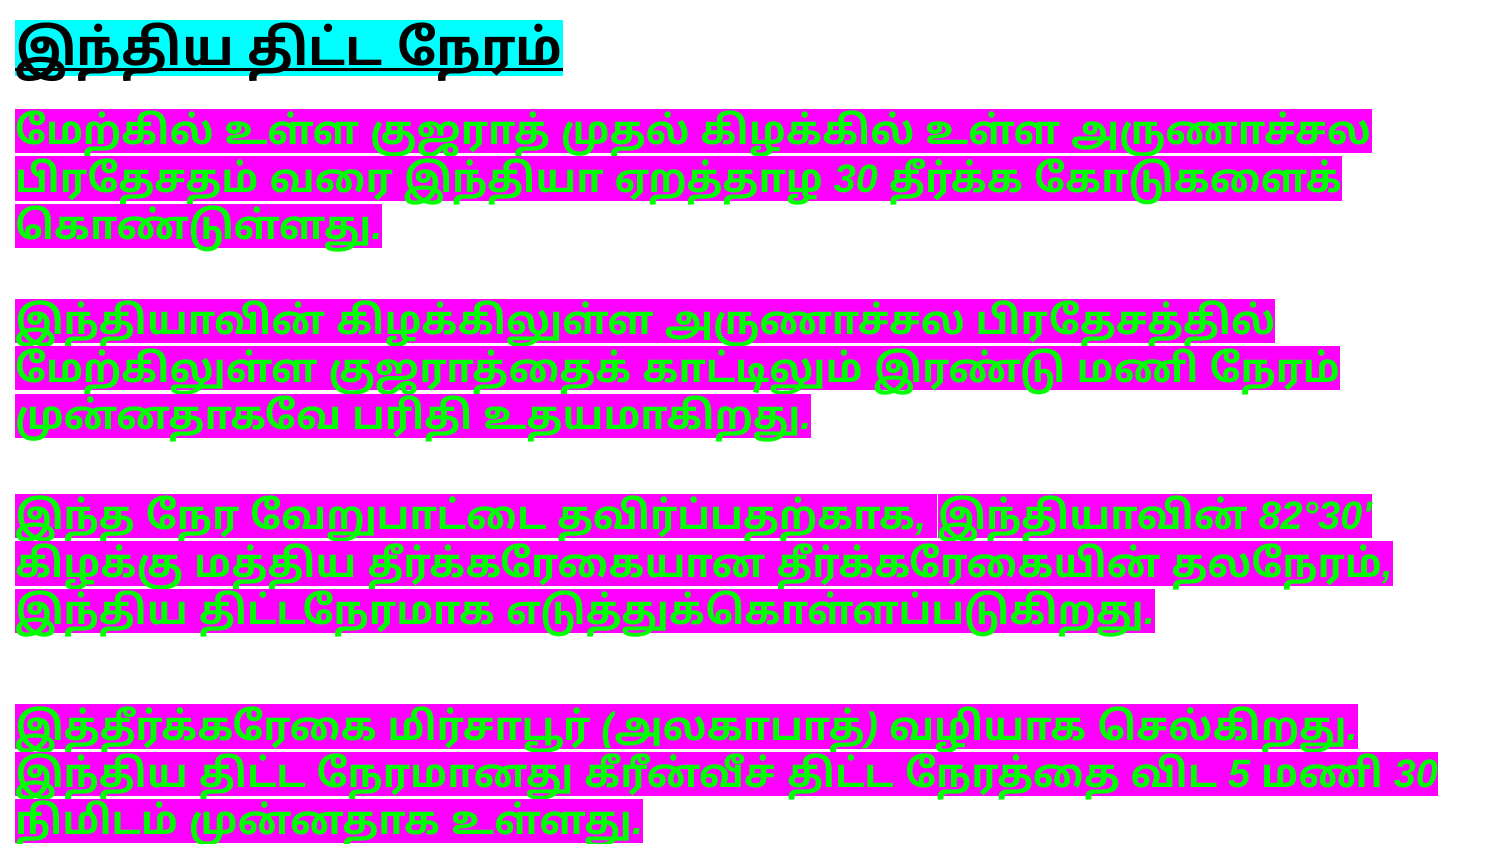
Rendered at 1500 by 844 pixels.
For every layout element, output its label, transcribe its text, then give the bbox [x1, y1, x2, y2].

text_box இந்த நேர வேறுபாட்டை தவிர்ப்பதற்காக, இந்தியாவின் 82°30' கிழக்கு மத்திய தீர்க்கரேகையான தீர்க்கரேகையின் தலநேரம், இந்திய திட்டநேரமாக எடுத்துக்கொள்ளப்படுகிறது. [0, 475, 1500, 648]
text_box மேற்கில் உள்ள குஜராத் முதல் கிழக்கில் உள்ள அருணாச்சல பிரதேசதம் வரை இந்தியா ஏறத்தாழ 30 தீர்க்க கோடுகளைக் கொண்டுள்ளது. இந்தியாவின் கிழக்கிலுள்ள அருணாச்சல பிரதேசத்தில் மேற்கிலுள்ள குஜராத்தைக் காட்டிலும் இரண்டு மணி நேரம் முன்னதாகவே பரிதி உதயமாகிறது. [0, 90, 1500, 453]
text_box இந்திய திட்ட நேரம் [0, 0, 966, 90]
text_box இத்தீர்க்கரேகை மிர்சாபூர் (அலகாபாத்) வழியாக செல்கிறது. இந்திய திட்ட நேரமானது கீரீன்வீச் திட்ட நேரத்தை விட 5 மணி 30 நிமிடம் முன்னதாக உள்ளது. [0, 685, 1475, 844]
